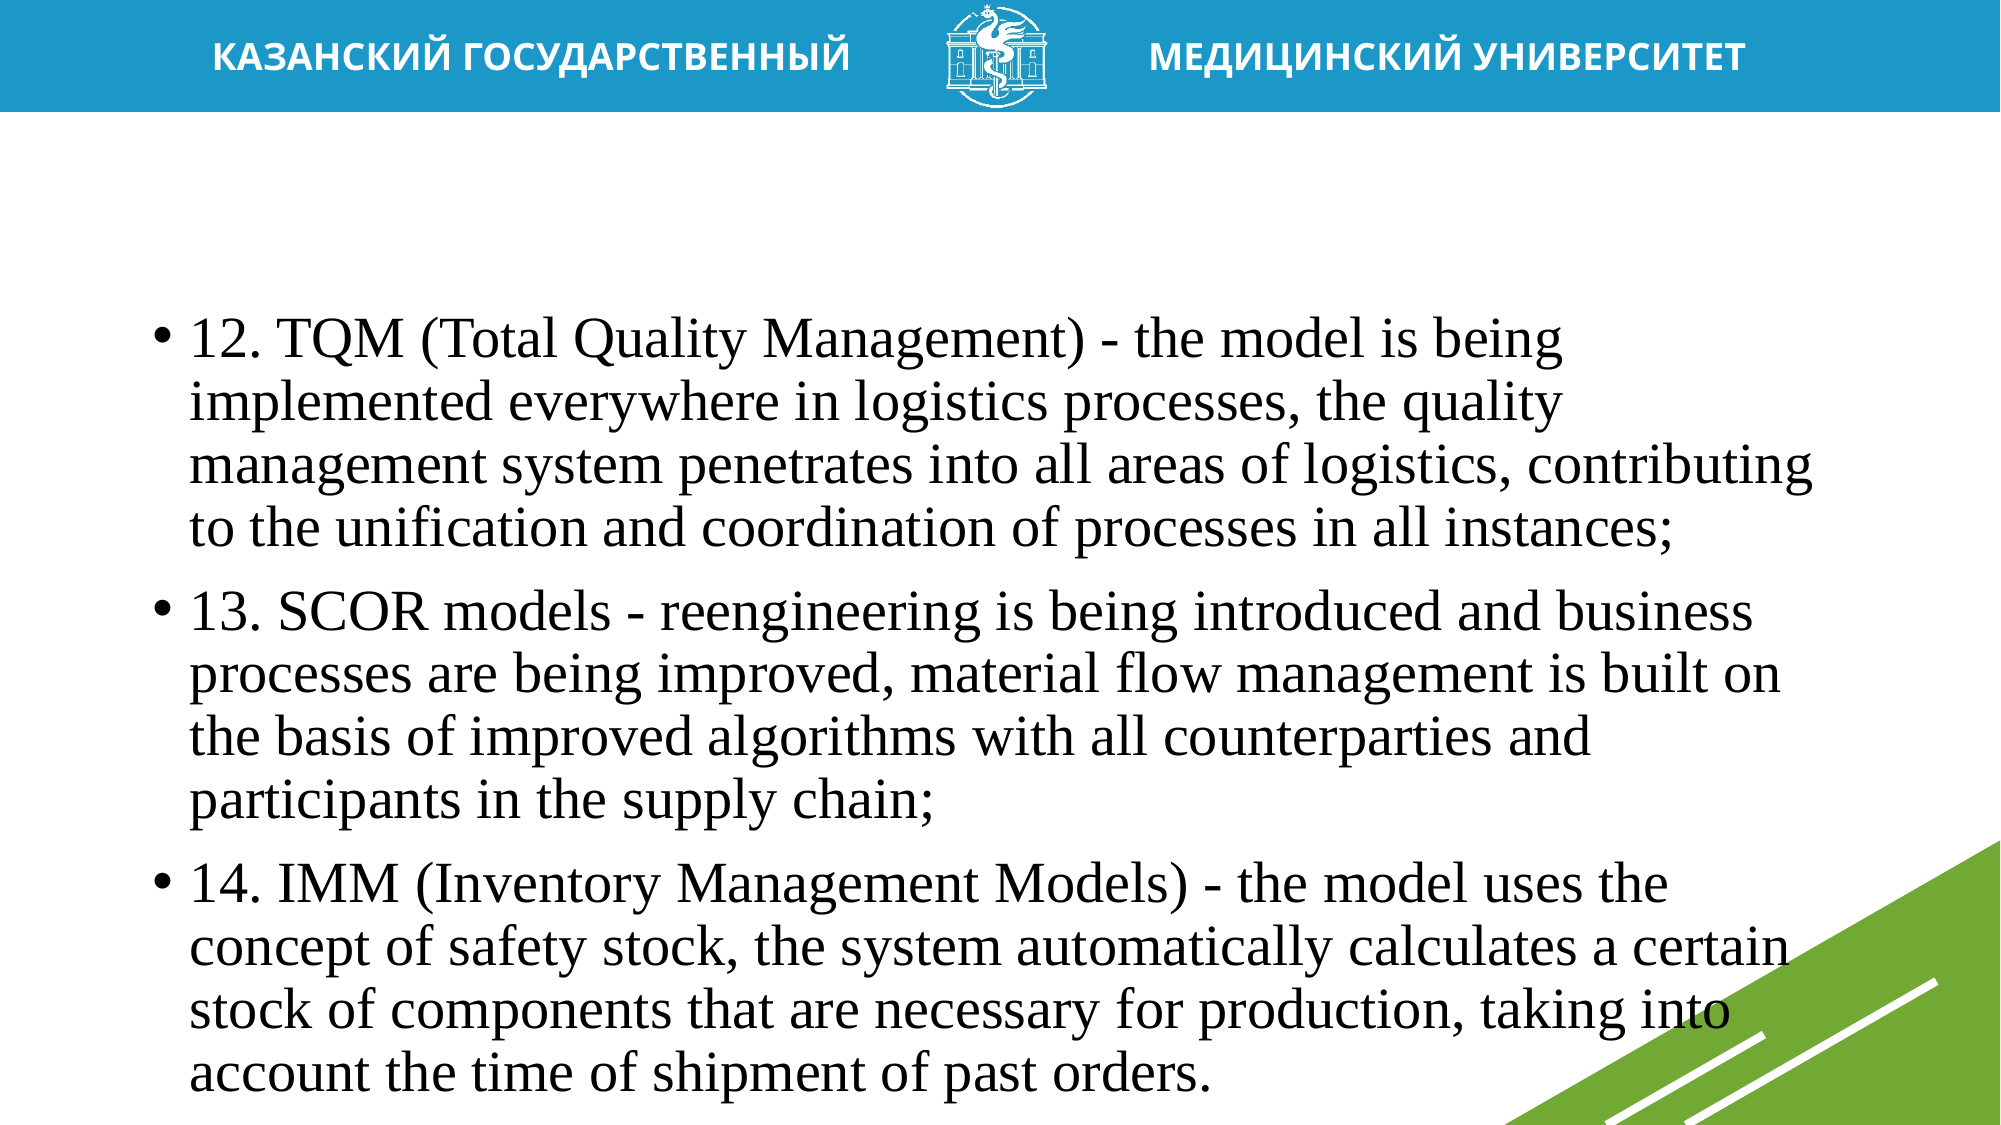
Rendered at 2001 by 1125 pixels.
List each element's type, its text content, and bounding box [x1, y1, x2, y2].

list 12. TQM (Total Quality Management) - the model is being implemented everywhere in logistics processes, the quality management system penetrates into all areas of logistics, contributing to the unification and coordination of processes in all instances; 13. SCOR models - reengineering is being introduced and business processes are being improved, material flow management is built on the basis of improved algorithms with all counterparties and participants in the supply chain; 14. IMM (Inventory Management Models) - the model uses the concept of safety stock, the system automatically calculates a certain stock of components that are necessary for production, taking into account the time of shipment of past orders. [137, 299, 1863, 1014]
picture [939, 0, 1052, 112]
